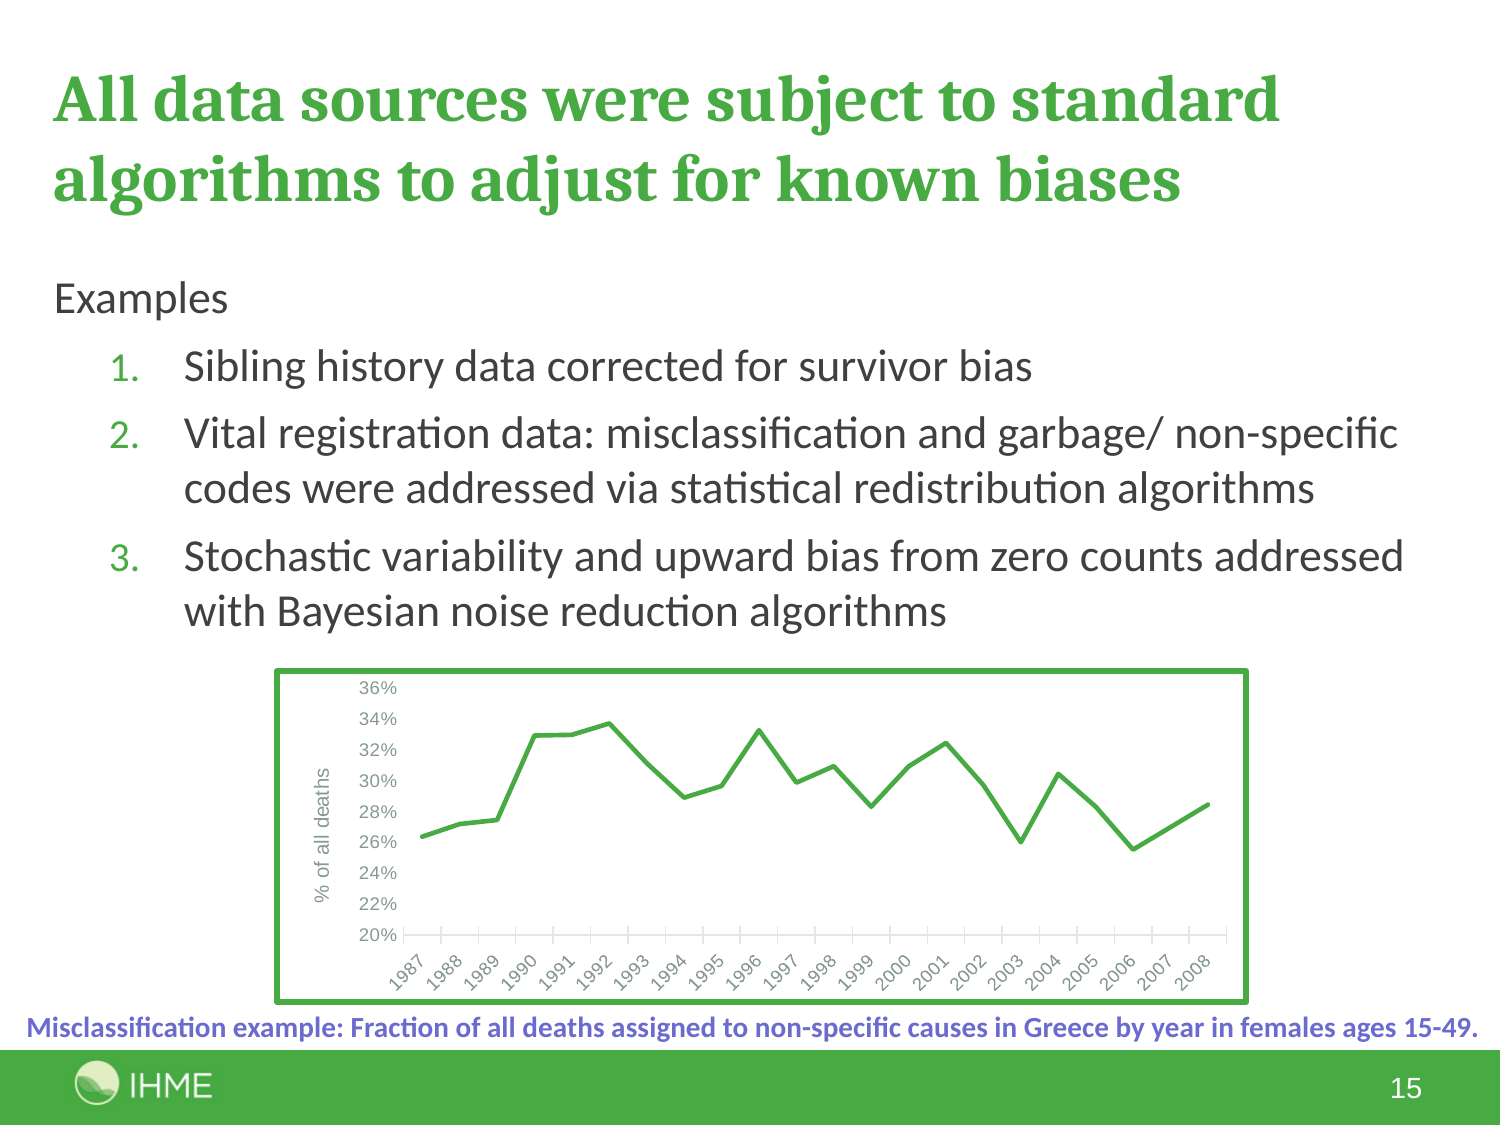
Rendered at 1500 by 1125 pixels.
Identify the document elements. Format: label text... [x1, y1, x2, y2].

slide_number 15 [1087, 1061, 1438, 1090]
text_box Misclassification example: Fraction of all deaths assigned to non-specific causes in Greece by year in females ages 15-49. [11, 1000, 1500, 1051]
chart [273, 667, 1250, 1006]
list Examples Sibling history data corrected for survivor bias Vital registration data: misclassification and garbage/ non-specific codes were addressed via statistical redistribution algorithms Stochastic variability and upward bias from zero counts addressed with Bayesian noise reduction algorithms [38, 260, 1463, 999]
title All data sources were subject to standard algorithms to adjust for known biases [38, 80, 1383, 190]
picture [0, 1050, 1500, 1125]
